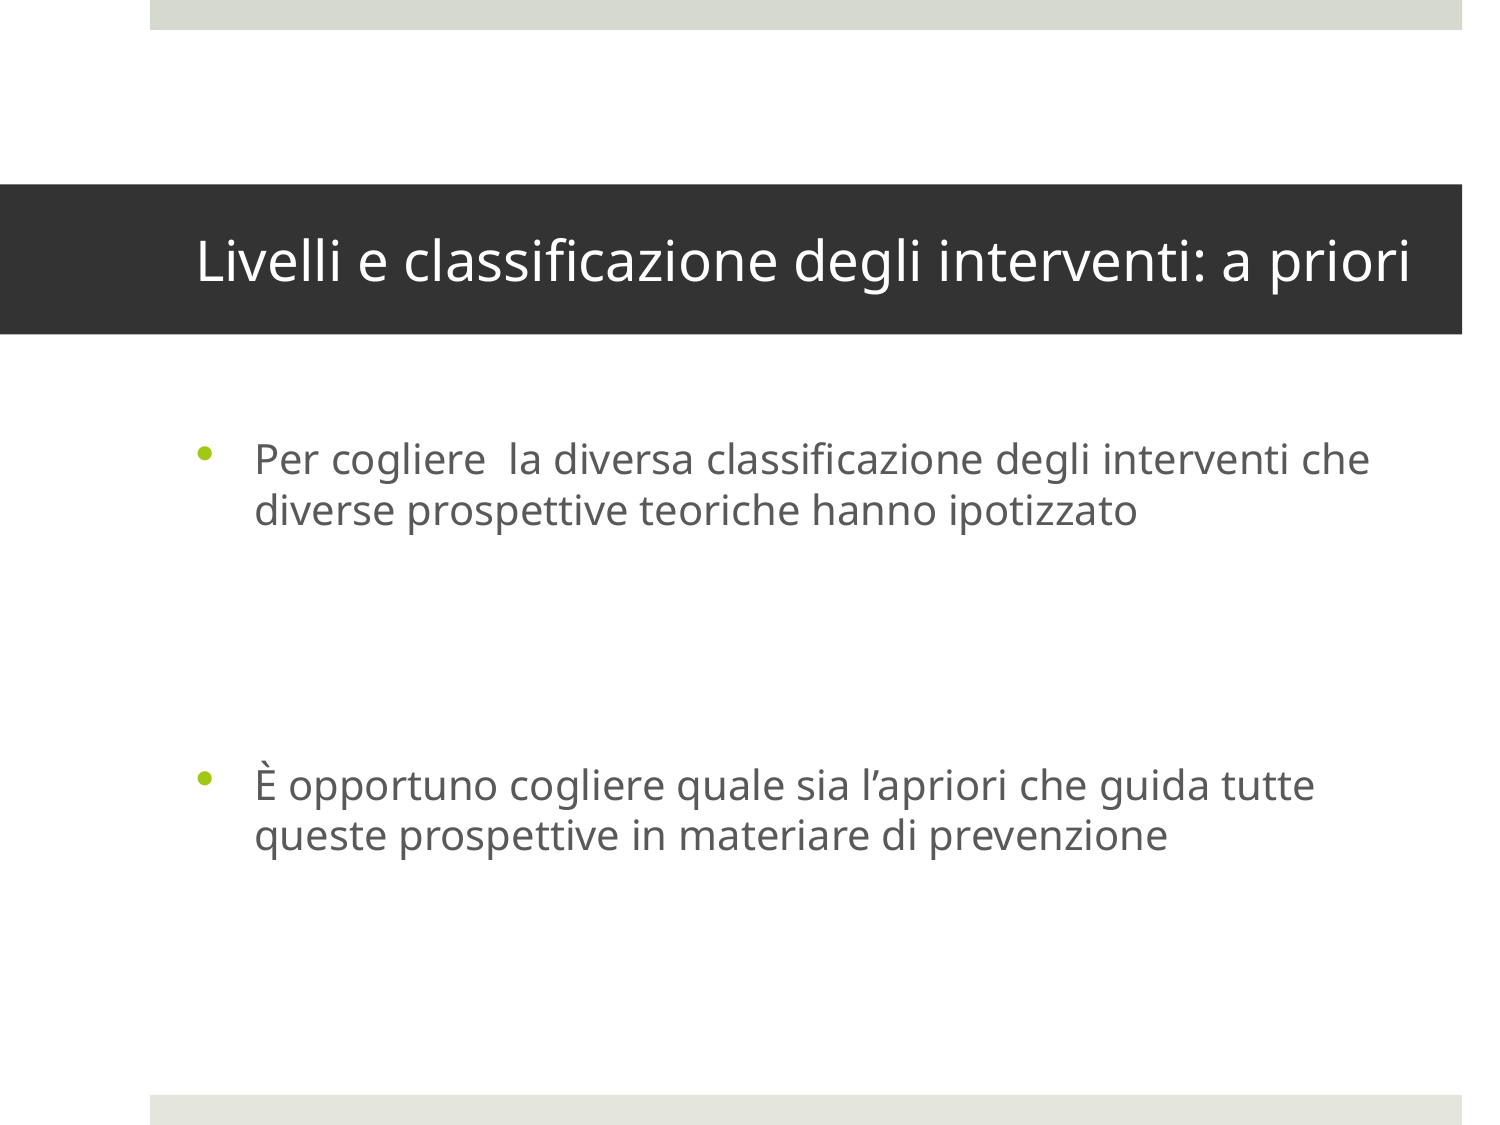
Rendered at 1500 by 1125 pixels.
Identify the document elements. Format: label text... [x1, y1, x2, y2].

list Per cogliere la diversa classificazione degli interventi che diverse prospettive teoriche hanno ipotizzato È opportuno cogliere quale sia l’apriori che guida tutte queste prospettive in materiare di prevenzione [182, 425, 1432, 1028]
title Livelli e classificazione degli interventi: a priori [0, 184, 1463, 335]
